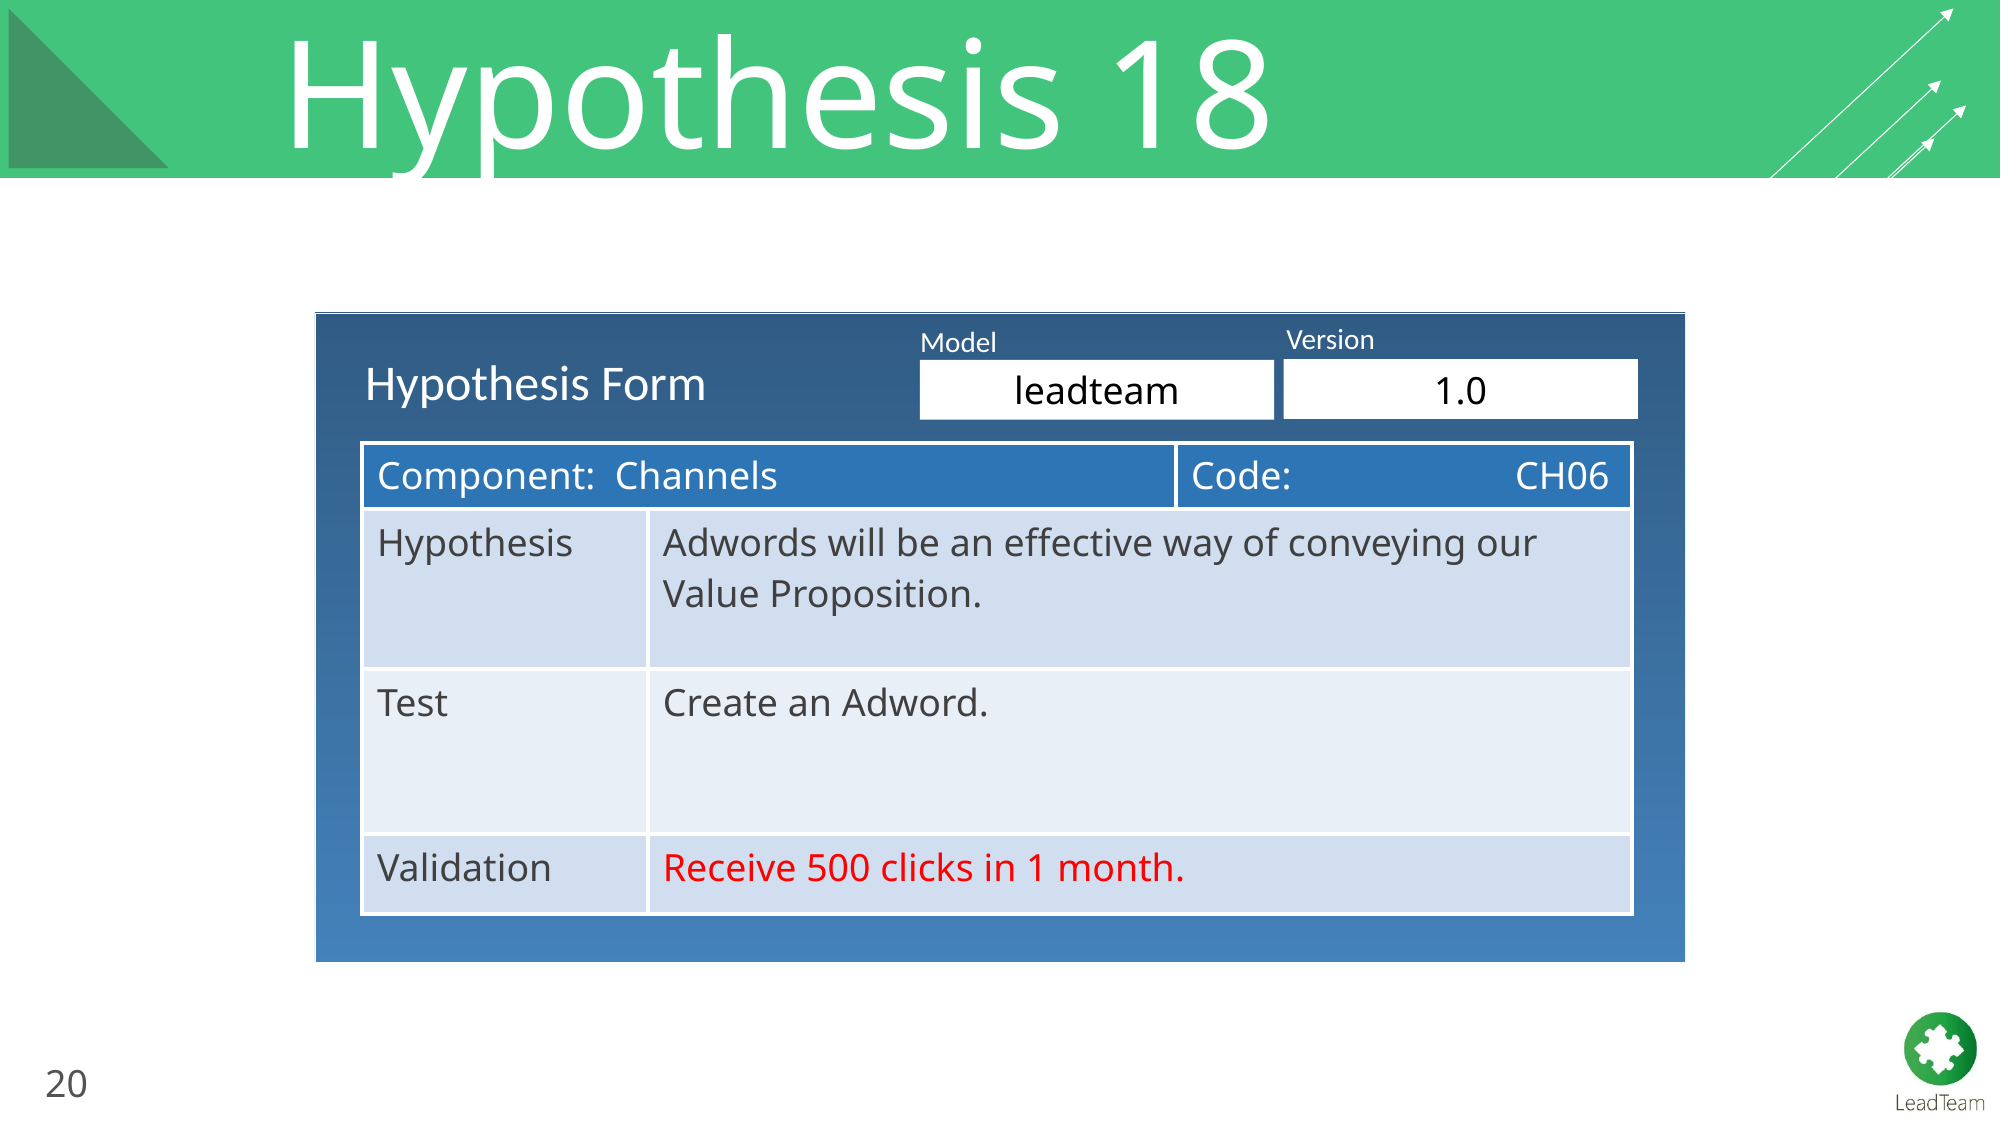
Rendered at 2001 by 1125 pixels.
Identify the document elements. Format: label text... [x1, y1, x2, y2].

text_box [0, 0, 266, 179]
table_cell Receive 500 clicks in 1 month. [650, 836, 1630, 912]
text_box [1624, 8, 1954, 105]
text_box leadteam [919, 359, 1275, 420]
text_box Hypothesis 18 [266, 0, 2000, 187]
picture [1880, 1008, 1994, 1119]
table_cell Validation [364, 836, 646, 912]
table_cell Adwords will be an effective way of conveying our Value Proposition. [650, 511, 1630, 667]
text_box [1605, 138, 1935, 444]
text_box Model [905, 315, 1237, 366]
text_box Version [1271, 312, 1603, 363]
table_cell Hypothesis [364, 511, 646, 667]
table_header Code: CH06 [1178, 445, 1630, 507]
table_cell Test [364, 671, 646, 832]
text_box Hypothesis Form [350, 343, 894, 418]
text_box 1.0 [1283, 359, 1605, 419]
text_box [1612, 80, 1941, 138]
slide_number 20 [7, 1053, 104, 1119]
text_box [7, 5, 172, 170]
table_cell Create an Adword. [650, 671, 1630, 832]
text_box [1637, 105, 1966, 411]
table_header Component: Channels [364, 445, 1174, 507]
text_box [314, 312, 1686, 963]
